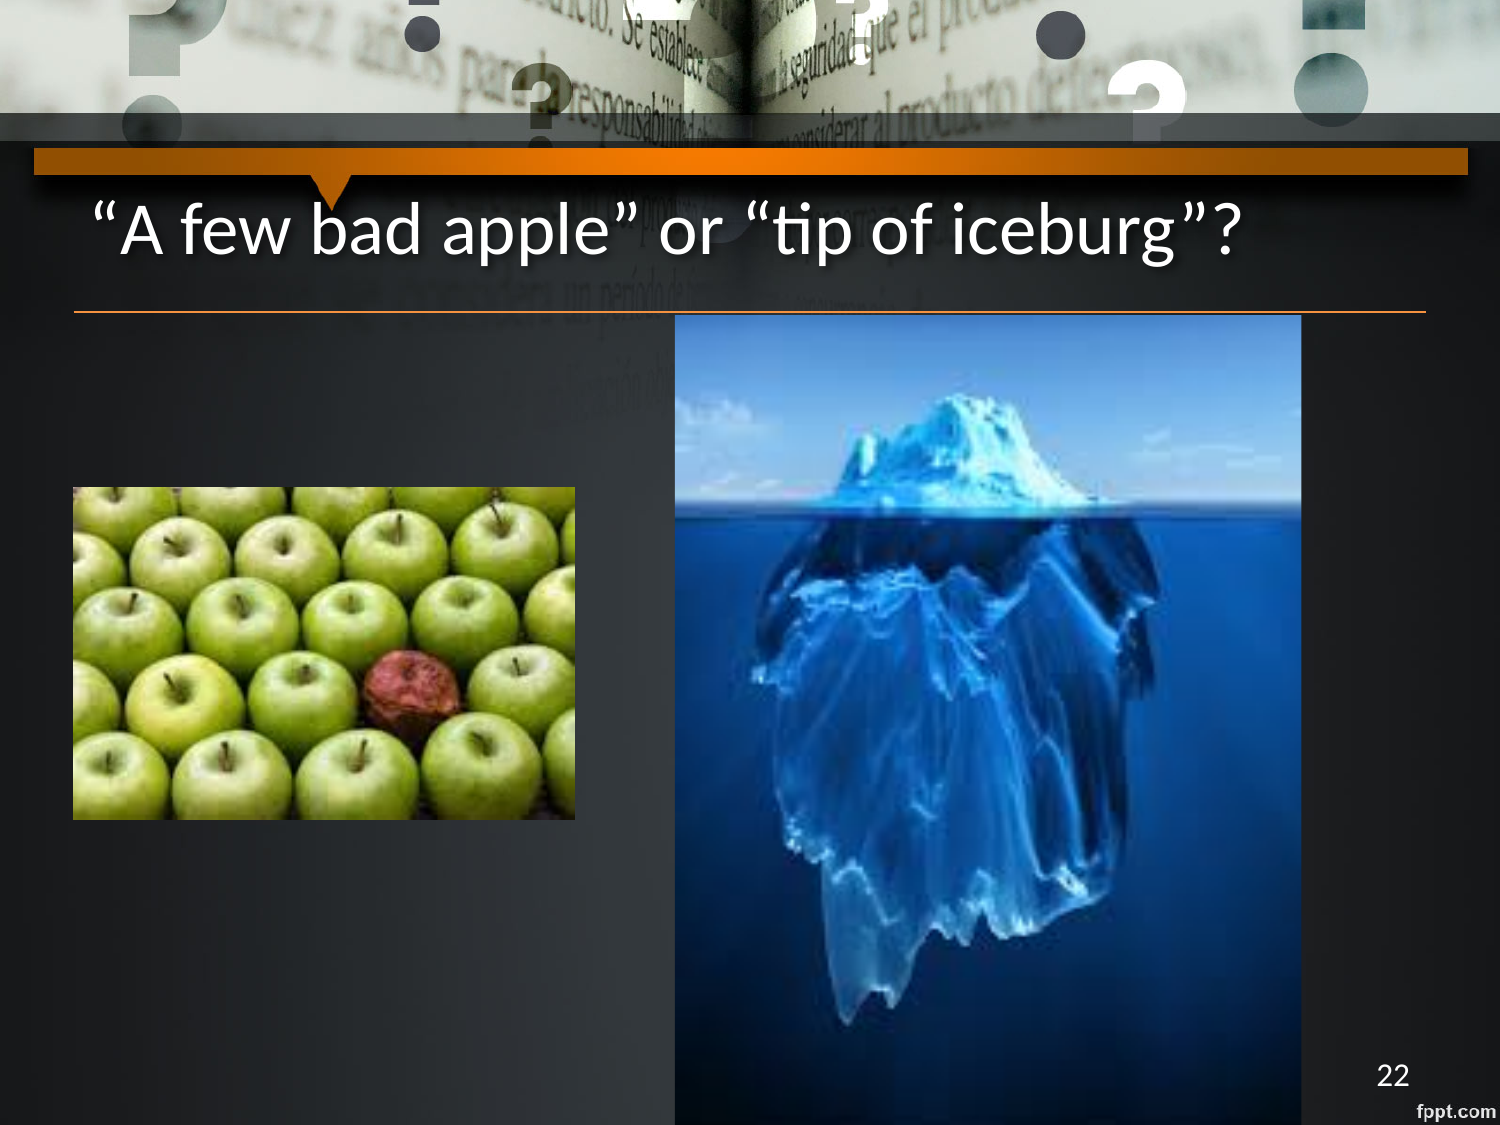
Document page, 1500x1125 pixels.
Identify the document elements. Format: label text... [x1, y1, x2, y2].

slide_number 22 [1351, 1042, 1425, 1103]
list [674, 314, 1302, 1125]
picture [0, 0, 1500, 1125]
title “A few bad apple” or “tip of iceburg”? [73, 136, 1424, 312]
